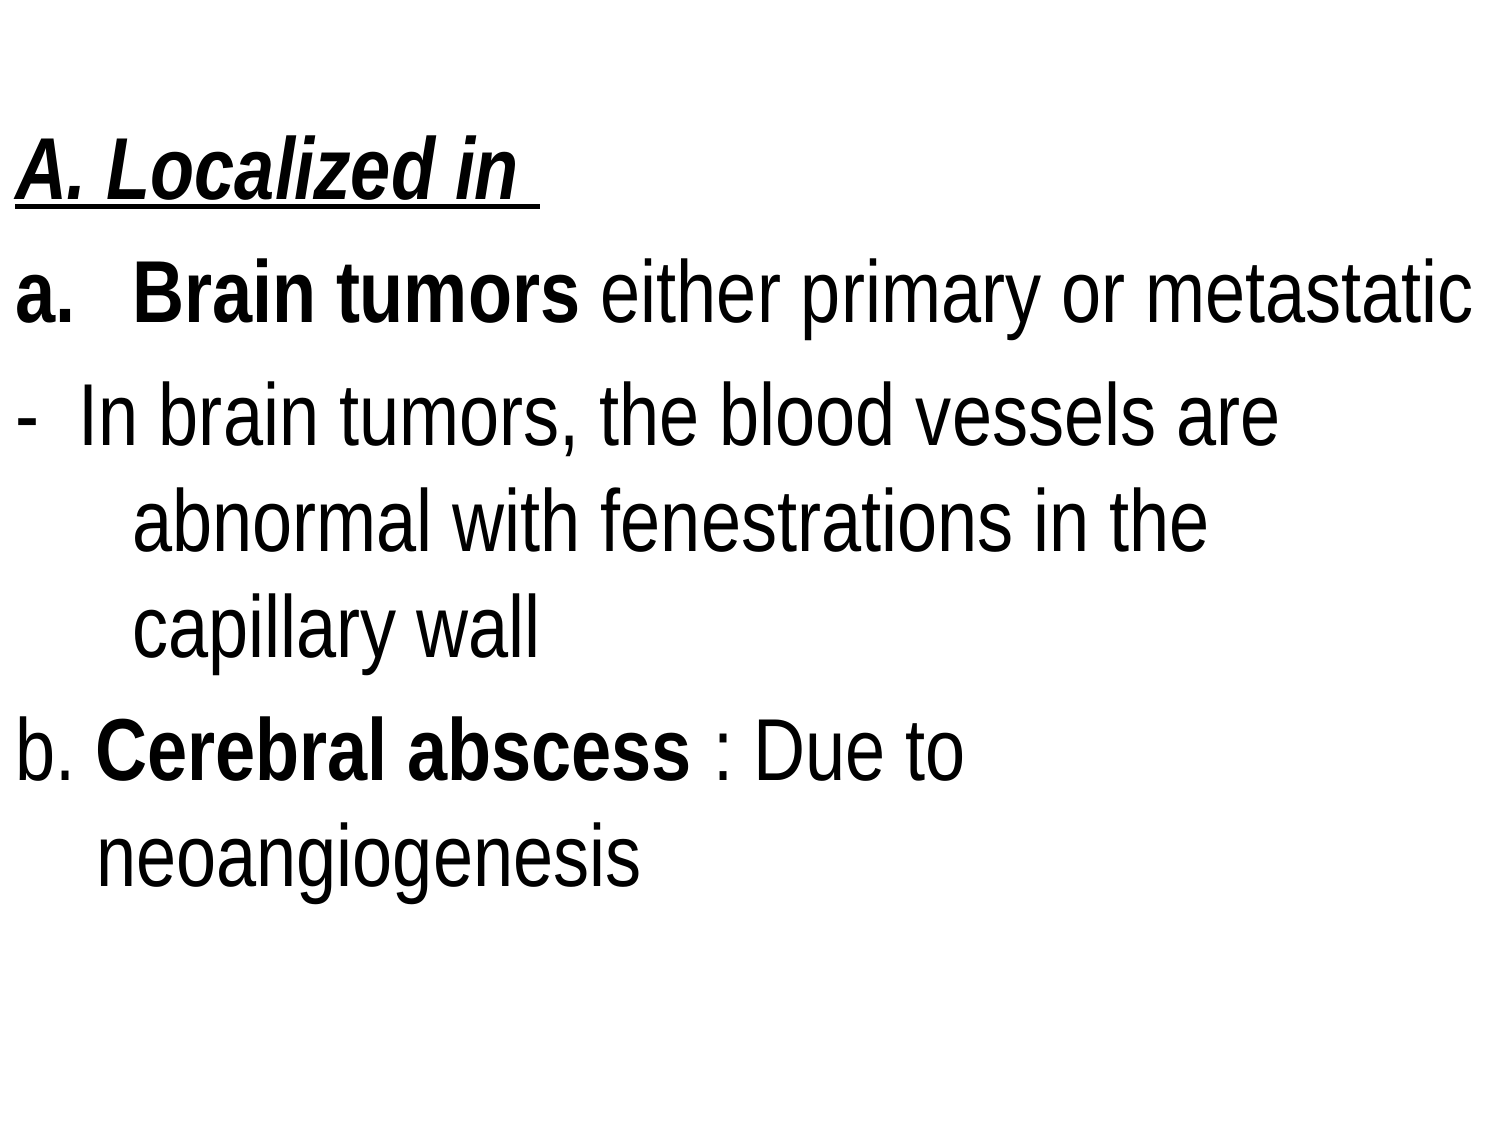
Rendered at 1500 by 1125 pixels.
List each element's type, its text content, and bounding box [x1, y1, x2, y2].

list A. Localized in Brain tumors either primary or metastatic - In brain tumors, the blood vessels are abnormal with fenestrations in the capillary wall b. Cerebral abscess : Due to neoangiogenesis [0, 0, 1500, 988]
